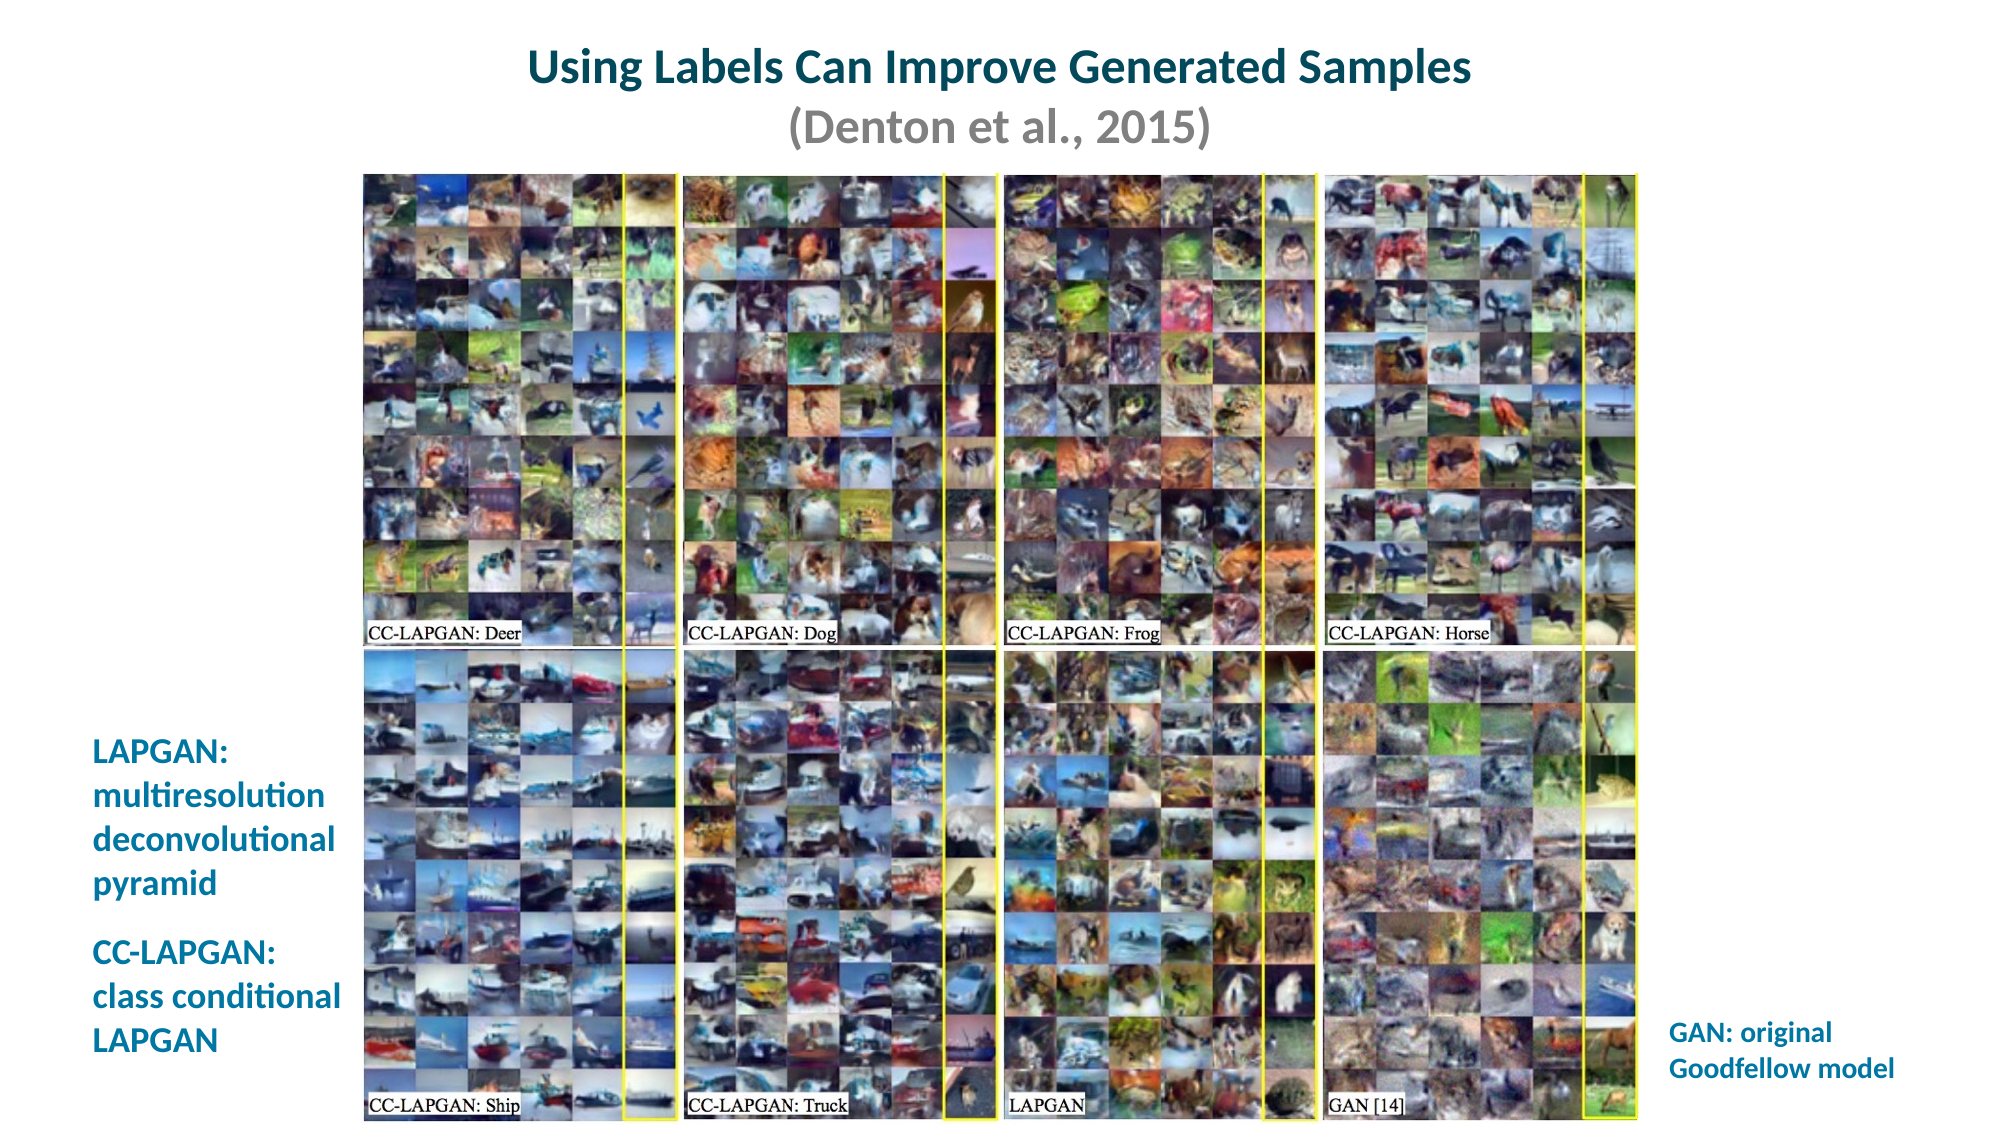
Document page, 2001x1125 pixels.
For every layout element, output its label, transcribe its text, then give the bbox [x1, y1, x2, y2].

picture [360, 173, 1640, 1125]
list LAPGAN: multiresolution deconvolutional pyramid CC-LAPGAN: class conditional LAPGAN [61, 719, 355, 1096]
text_box GAN: original Goodfellow model [1644, 1004, 1920, 1117]
title Using Labels Can Improve Generated Samples (Denton et al., 2015) [99, 24, 1900, 163]
